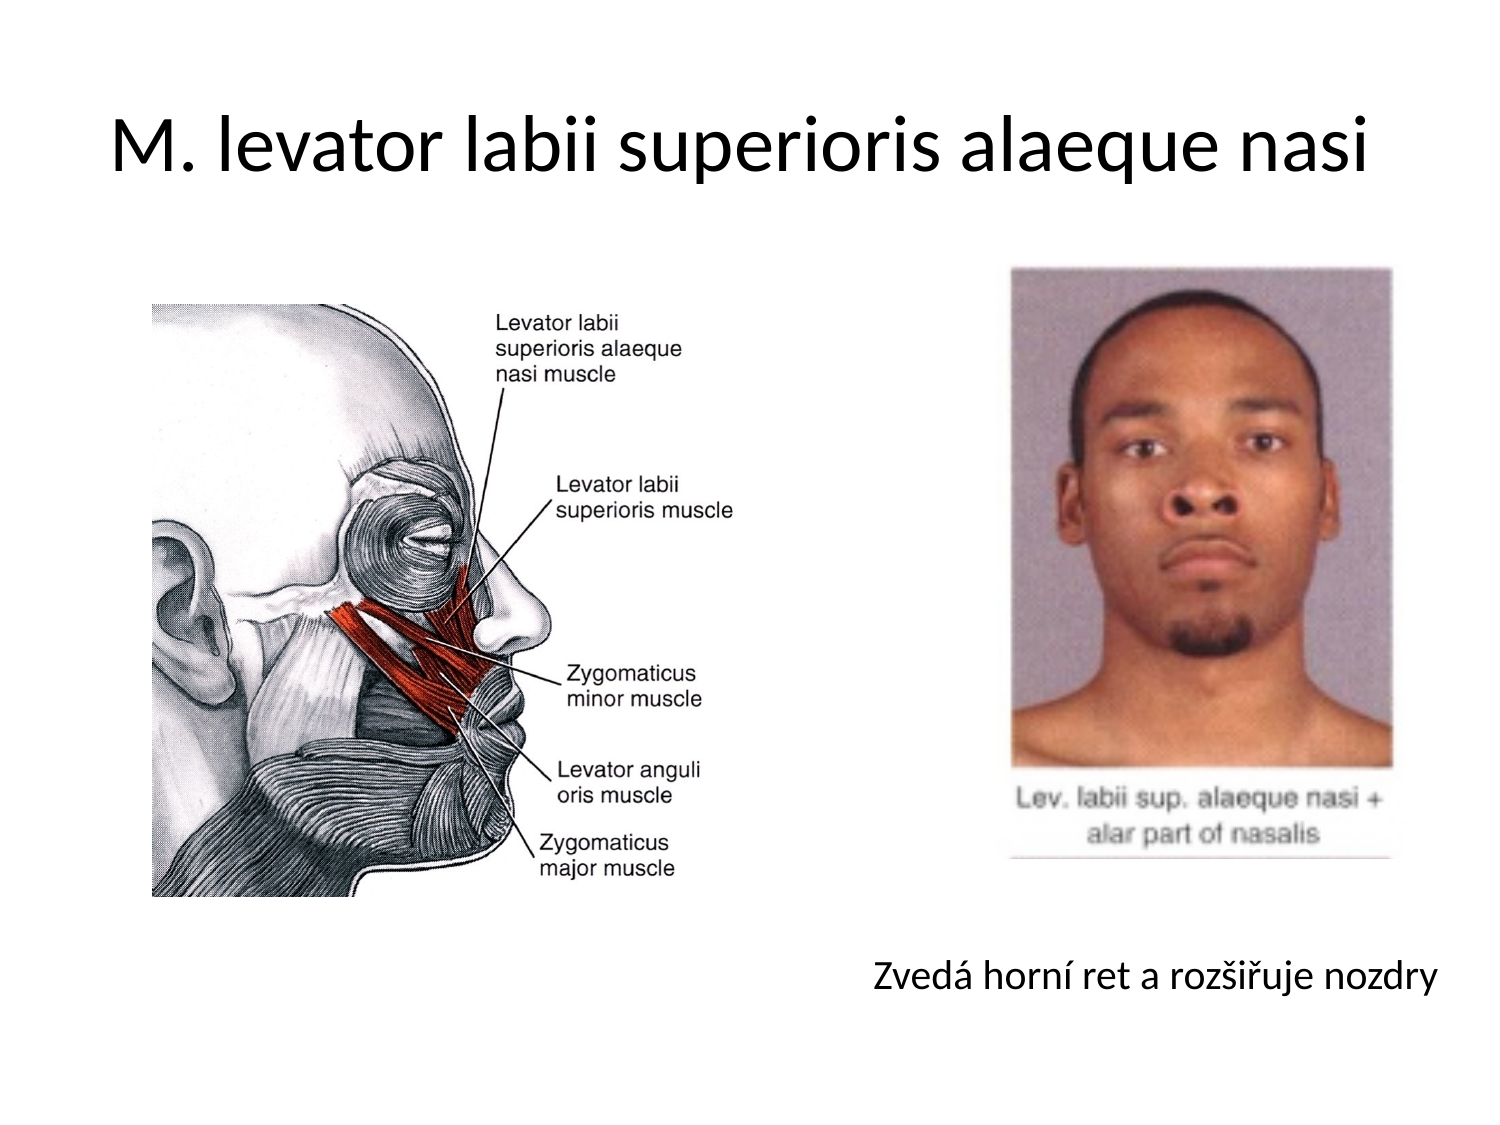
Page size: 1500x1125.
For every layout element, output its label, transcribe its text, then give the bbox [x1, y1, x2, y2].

title M. levator labii superioris alaeque nasi [75, 45, 1425, 233]
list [995, 262, 1411, 859]
text_box Zvedá horní ret a rozšiřuje nozdry [858, 940, 1454, 1006]
picture [152, 304, 749, 897]
